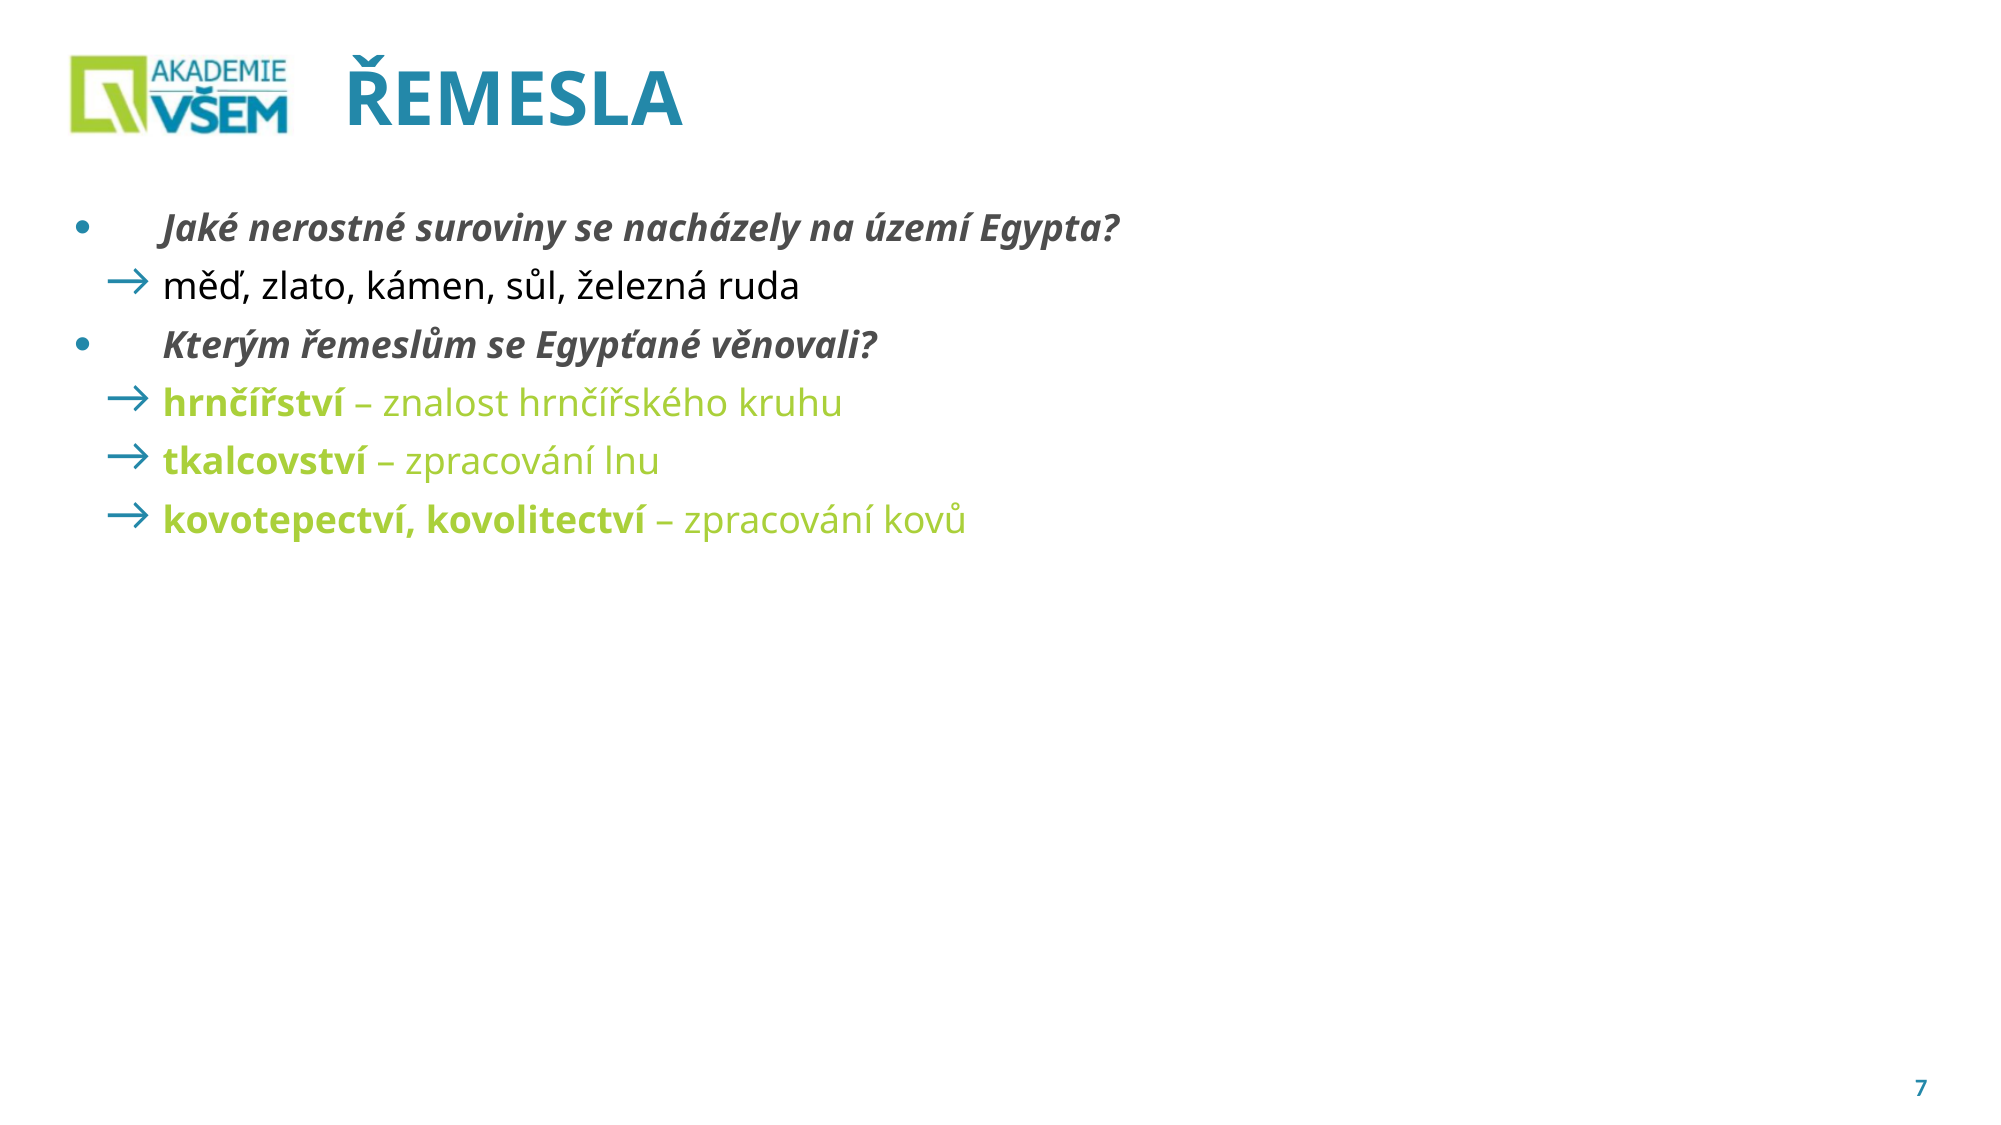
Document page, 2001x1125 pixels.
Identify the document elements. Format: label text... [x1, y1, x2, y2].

title ŘEMESLA [328, 42, 1940, 149]
slide_number 7 [1816, 1062, 1943, 1111]
picture [60, 42, 301, 142]
text_box Jaké nerostné suroviny se nacházely na území Egypta? měď, zlato, kámen, sůl, železná ruda Kterým řemeslům se Egypťané věnovali? hrnčířství – znalost hrnčířského kruhu tkalcovství – zpracování lnu kovotepectví, kovolitectví – zpracování kovů [59, 196, 1926, 639]
